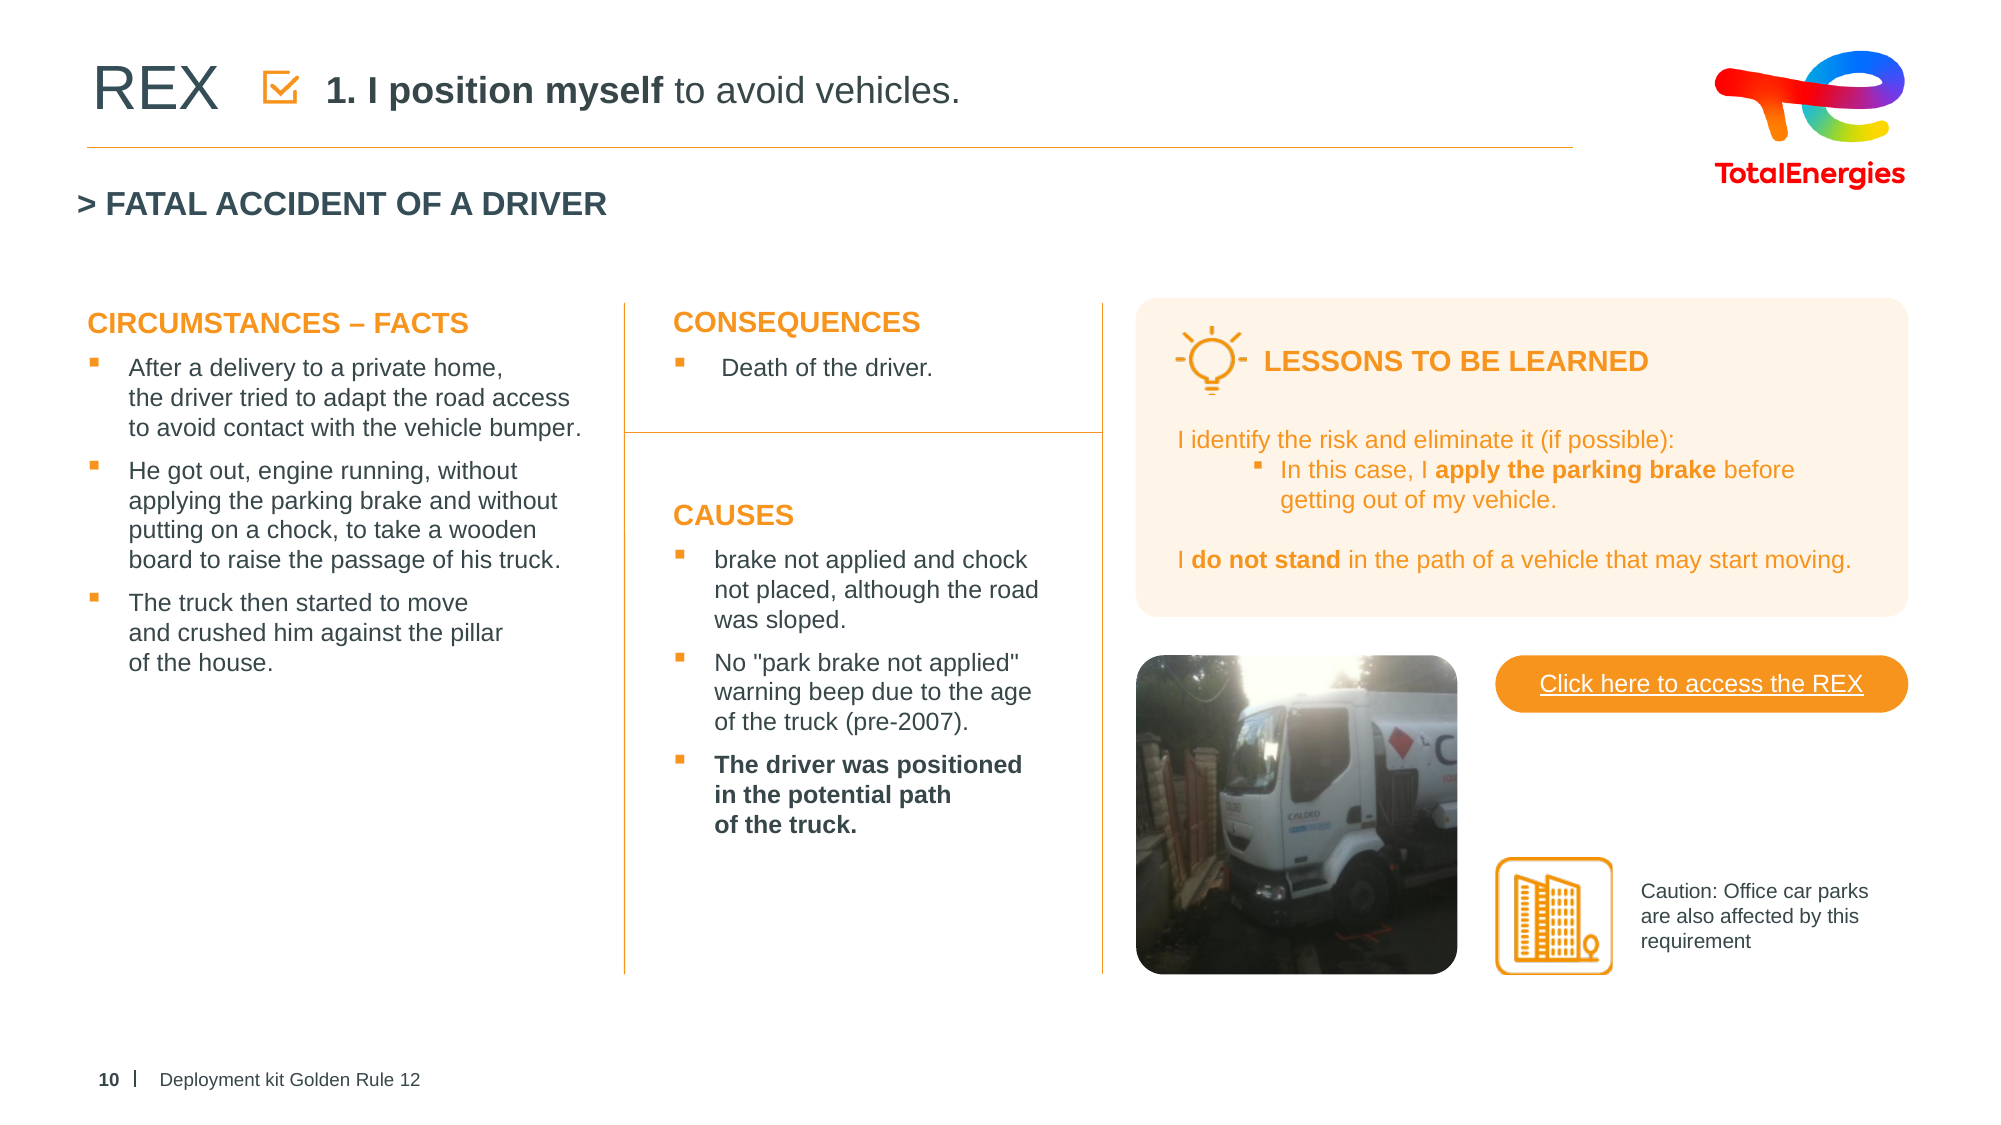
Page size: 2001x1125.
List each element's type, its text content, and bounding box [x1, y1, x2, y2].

text_box I identify the risk and eliminate it (if possible): In this case, I apply the parking brake before getting out of my vehicle. I do not stand in the path of a vehicle that may start moving. [1177, 423, 1863, 574]
text_box Click here to access the REX [1522, 667, 1882, 698]
text_box [1494, 654, 1910, 714]
title REX [77, 39, 1672, 138]
text_box LESSONS TO BE LEARNED [1263, 342, 1671, 378]
footer Deployment kit Golden Rule 12 [144, 1058, 736, 1100]
text_box > FATAL ACCIDENT OF A DRIVER [77, 182, 1418, 216]
picture [260, 60, 302, 115]
picture [1175, 326, 1247, 395]
slide_number 10 [40, 1058, 135, 1100]
text_box Caution: Office car parks are also affected by this requirement [1640, 877, 1909, 953]
picture [1688, 24, 1931, 216]
text_box CAUSES brake not applied and chock not placed, although the road was sloped. No "park brake not applied" warning beep due to the age of the truck (pre-2007). The driver was positioned in the potential path of the truck. [673, 478, 1065, 839]
text_box CIRCUMSTANCES – FACTS After a delivery to a private home, the driver tried to adapt the road access to avoid contact with the vehicle bumper. He got out, engine running, without applying the parking brake and without putting on a chock, to take a wooden board to raise the passage of his truck. The truck then started to move and crushed him against the pillar of the house. [87, 286, 595, 677]
text_box CONSEQUENCES Death of the driver. [673, 286, 1065, 382]
text_box [1134, 296, 1910, 618]
picture [1136, 655, 1458, 975]
picture [1495, 857, 1613, 975]
